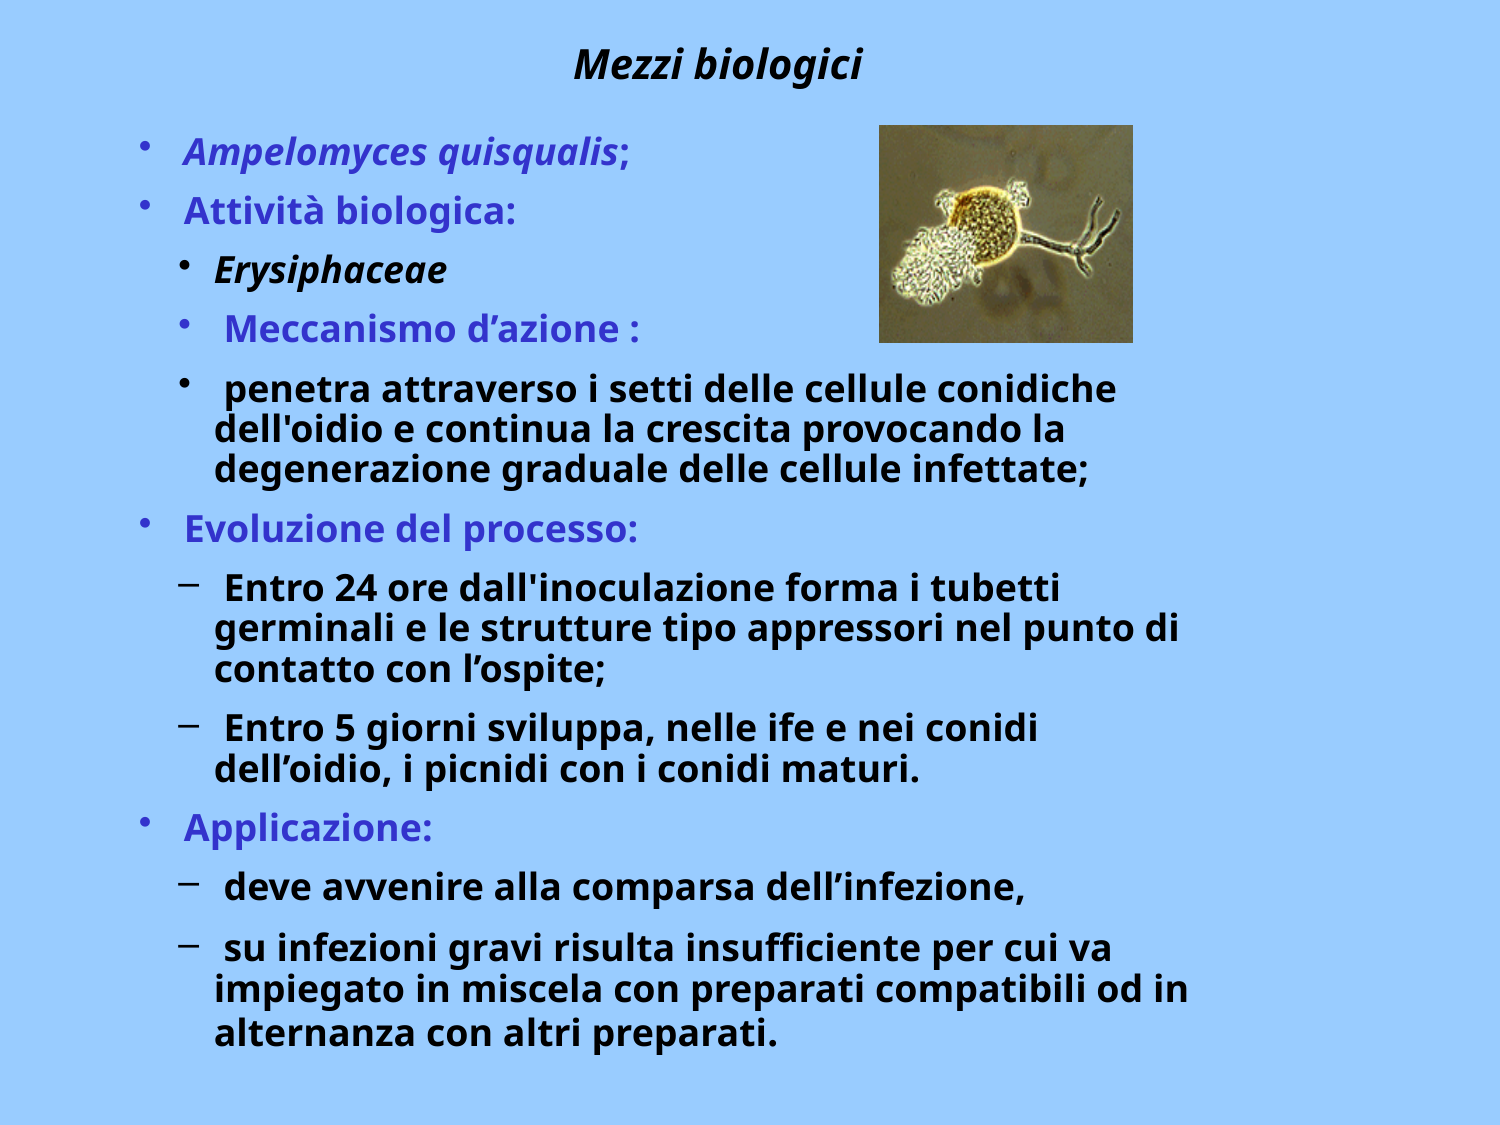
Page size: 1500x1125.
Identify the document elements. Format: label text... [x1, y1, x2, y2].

text_box Mezzi biologici [253, 31, 1182, 96]
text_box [879, 125, 1133, 344]
text_box Ampelomyces quisqualis; Attività biologica: Erysiphaceae Meccanismo d’azione : penetra attraverso i setti delle cellule conidiche dell'oidio e continua la crescita provocando la degenerazione graduale delle cellule infettate; Evoluzione del processo: Entro 24 ore dall'inoculazione forma i tubetti germinali e le strutture tipo appressori nel punto di contatto con l’ospite; Entro 5 giorni sviluppa, nelle ife e nei conidi dell’oidio, i picnidi con i conidi maturi. Applicazione: deve avvenire alla comparsa dell’infezione, su infezioni gravi risulta insufficiente per cui va impiegato in miscela con preparati compatibili od in alternanza con altri preparati. [123, 125, 1212, 1063]
